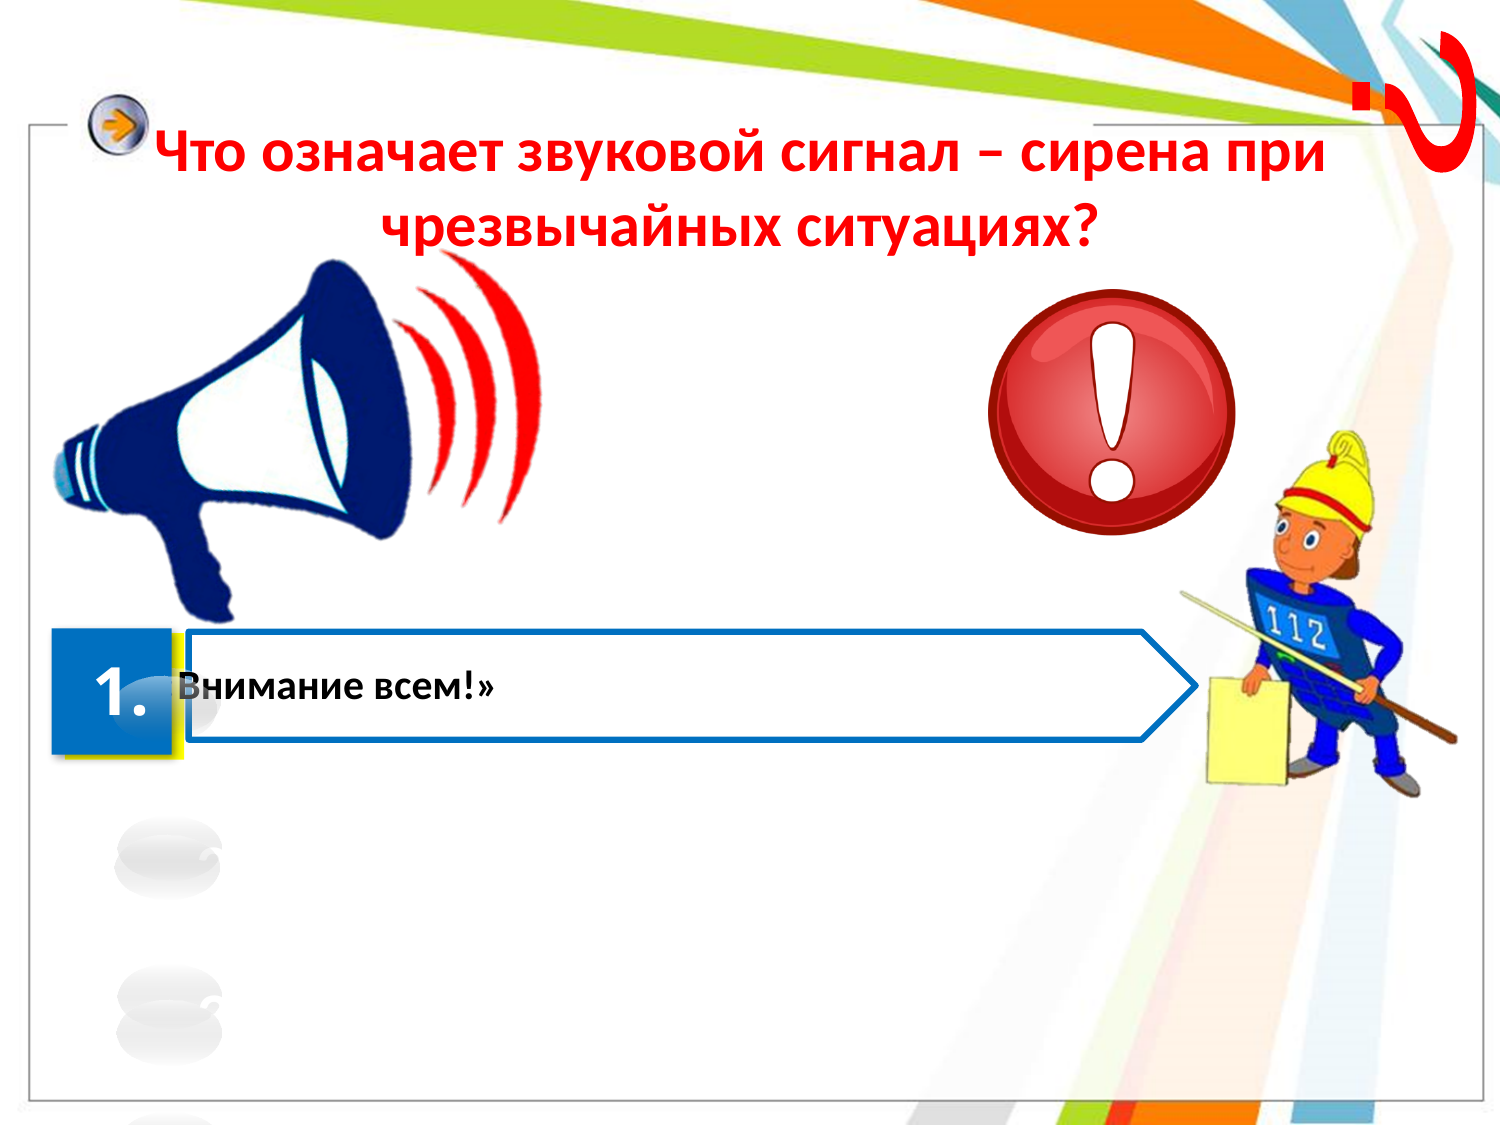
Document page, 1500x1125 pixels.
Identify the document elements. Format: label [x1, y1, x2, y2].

picture [0, 0, 1500, 1125]
text_box [64, 631, 1196, 1125]
